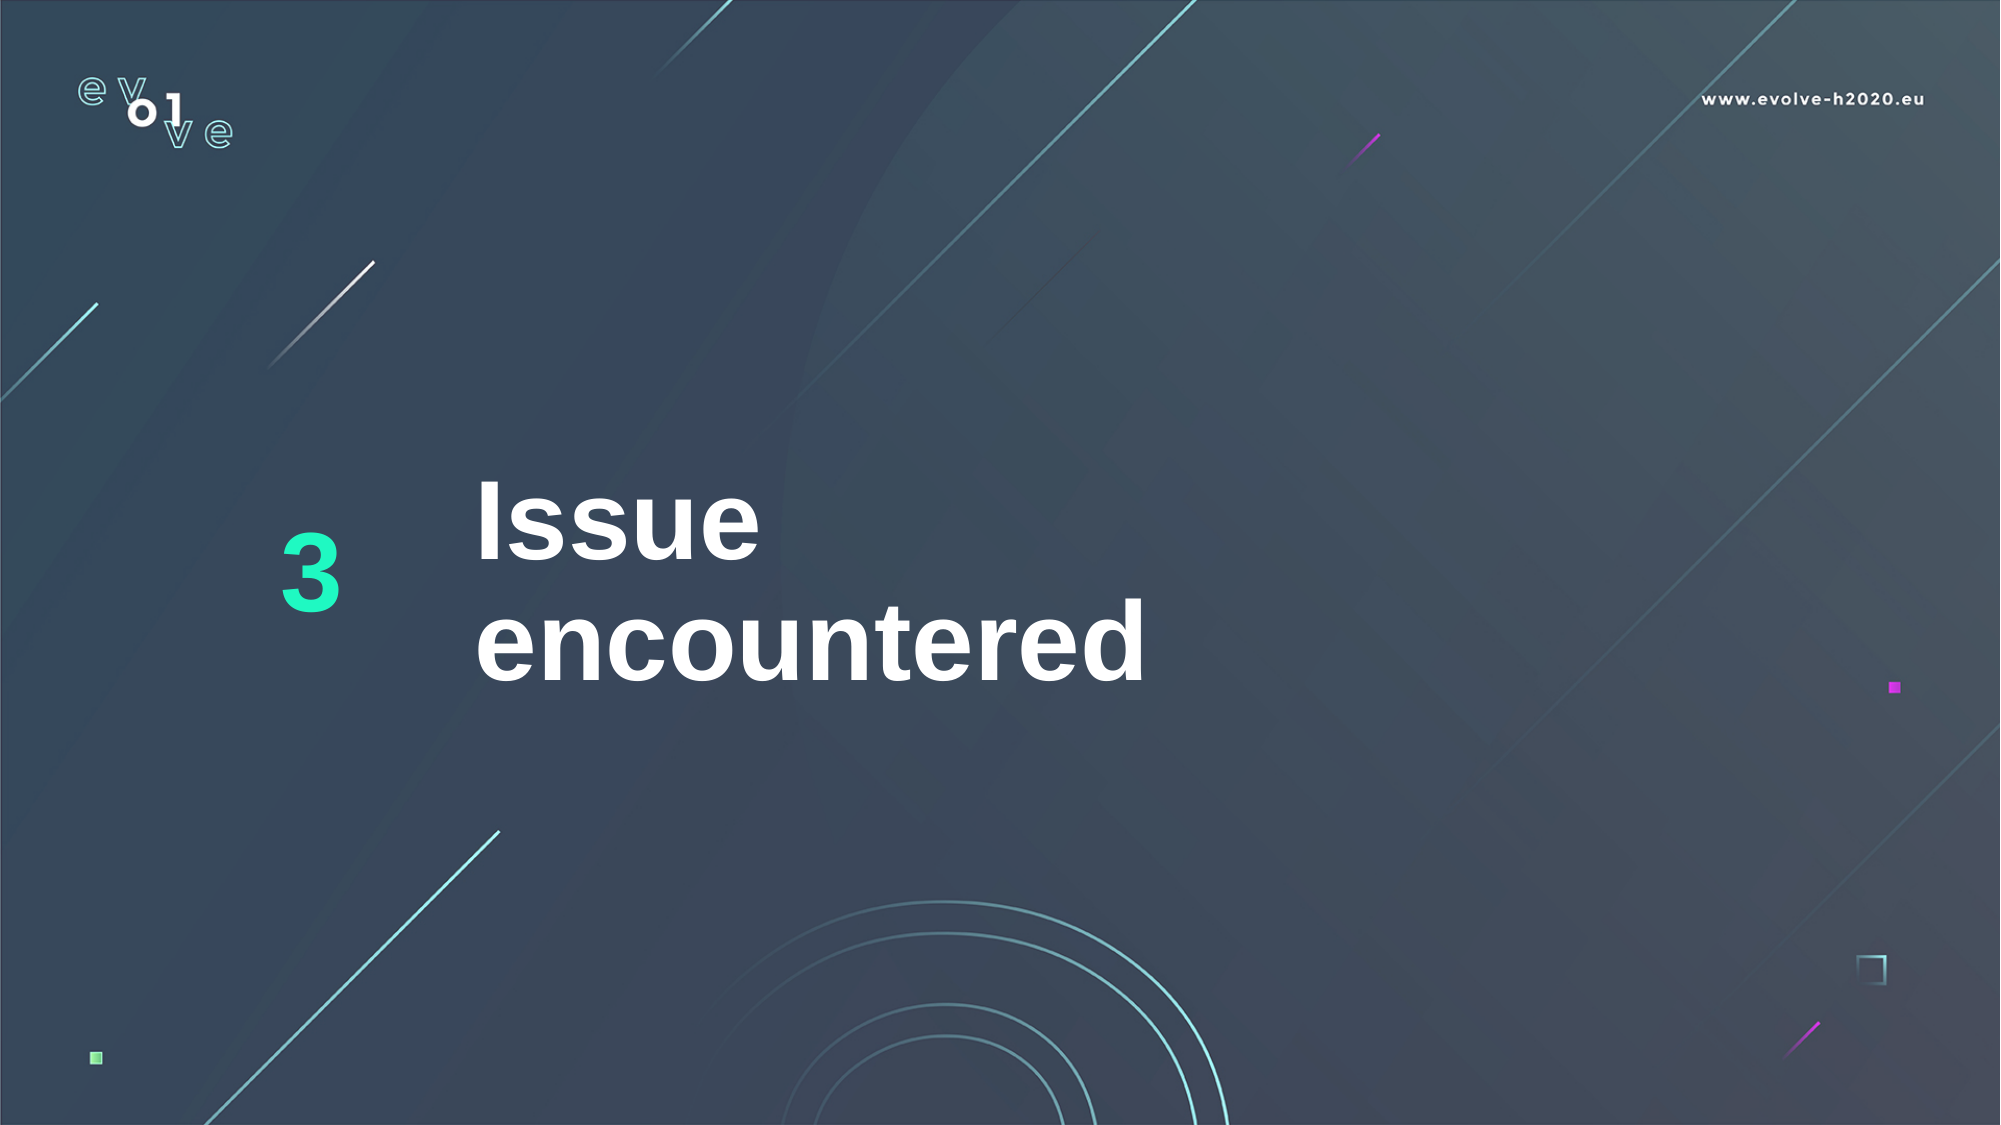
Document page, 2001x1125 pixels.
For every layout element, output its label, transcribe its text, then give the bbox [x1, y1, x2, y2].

list Issue encountered [459, 454, 1271, 672]
list 3 [265, 506, 459, 659]
